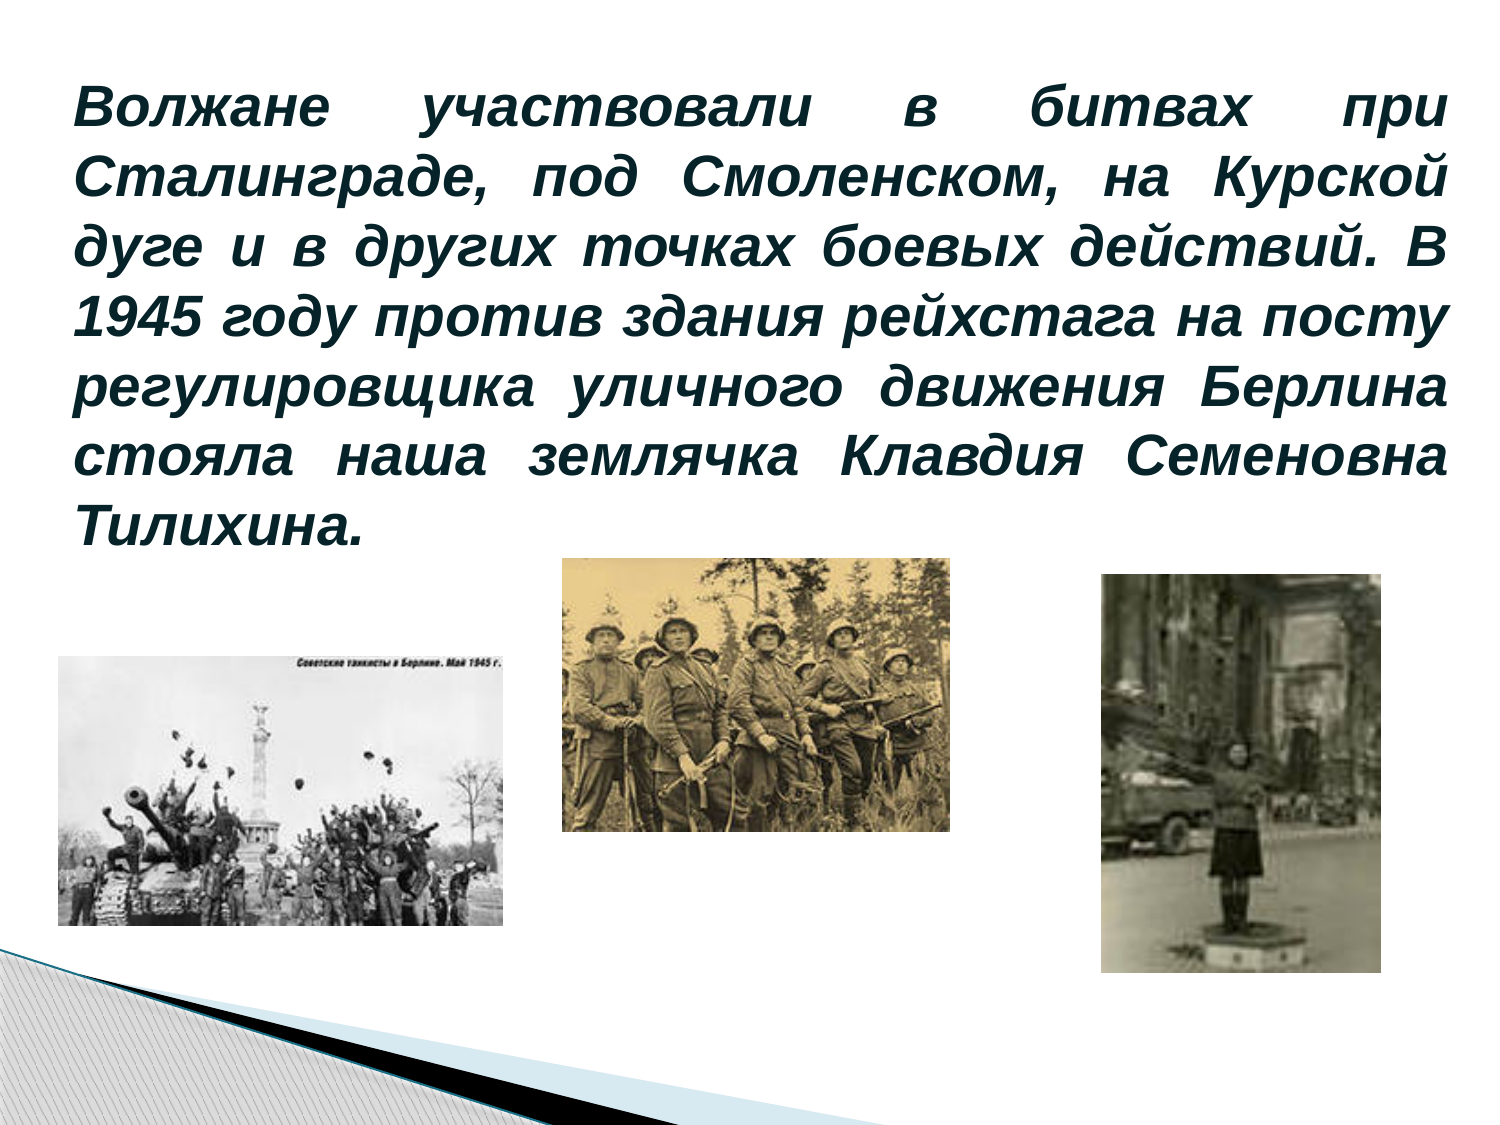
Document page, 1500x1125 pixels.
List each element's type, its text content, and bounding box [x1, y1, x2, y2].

text_box Волжане участвовали в битвах при Сталинграде, под Смоленском, на Курской дуге и в других точках боевых действий. В 1945 году против здания рейхстага на посту регулировщика уличного движения Берлина стояла наша землячка Клавдия Семеновна Тилихина. [58, 60, 1465, 565]
picture [562, 558, 950, 833]
picture [1101, 573, 1382, 973]
picture [58, 655, 503, 926]
